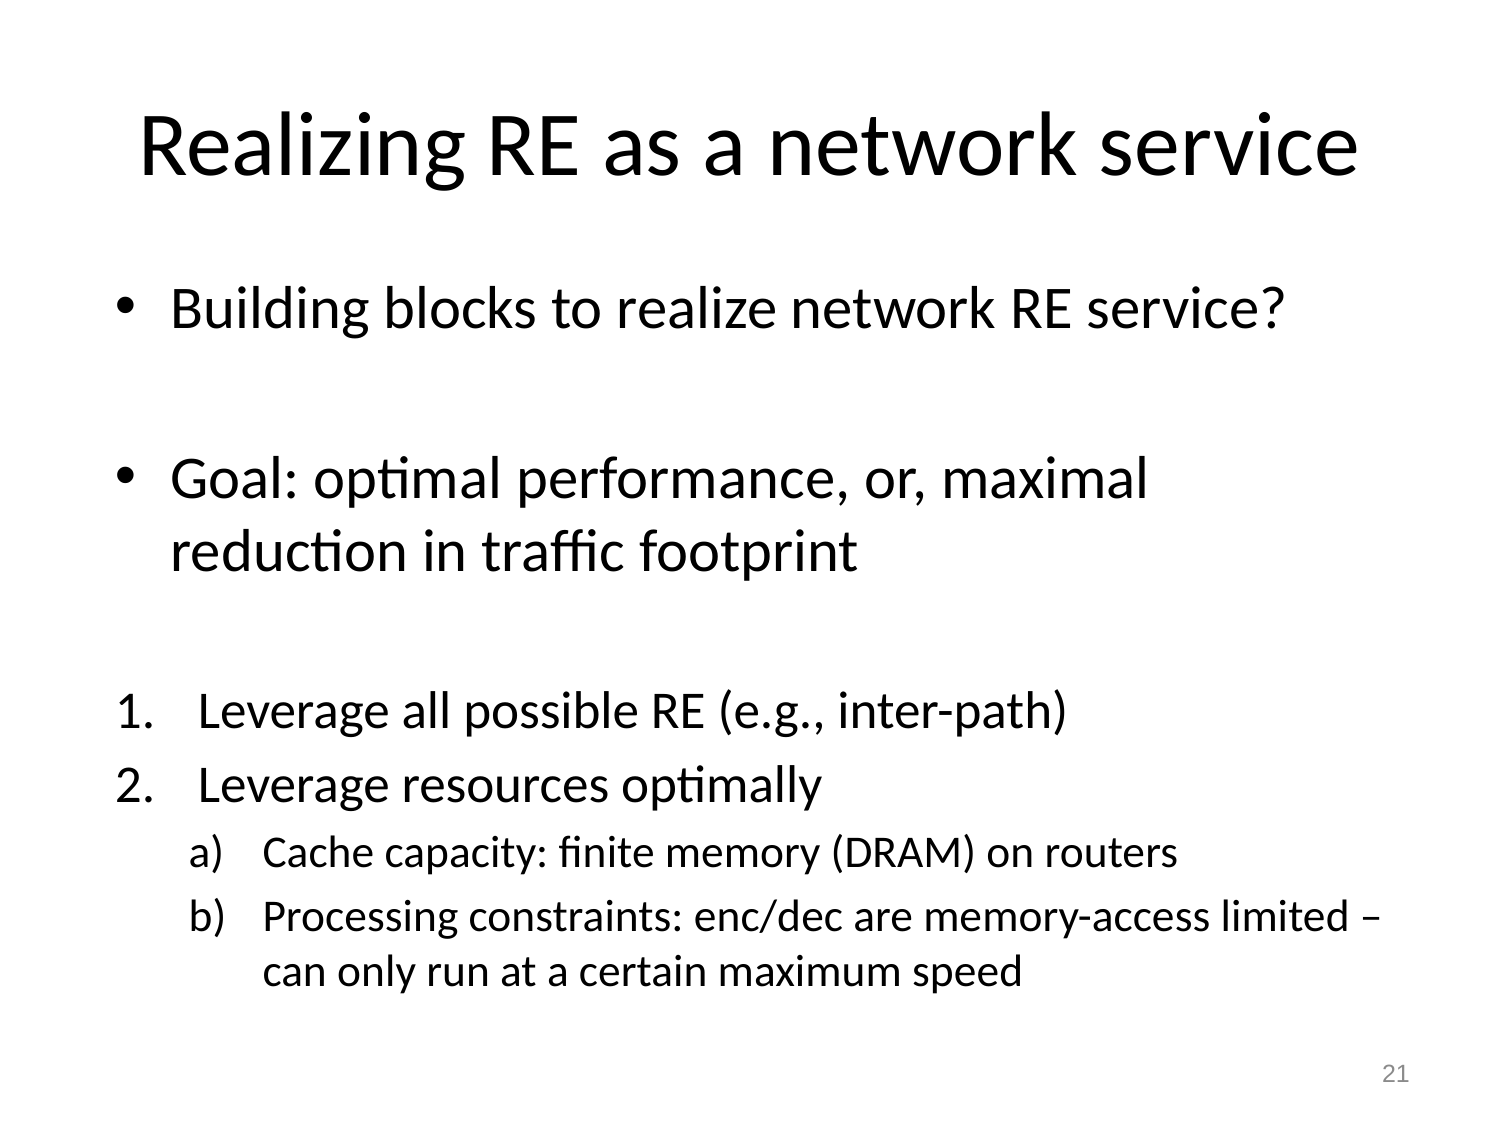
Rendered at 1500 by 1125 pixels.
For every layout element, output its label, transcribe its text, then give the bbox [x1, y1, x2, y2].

list Building blocks to realize network RE service? Goal: optimal performance, or, maximal reduction in traffic footprint Leverage all possible RE (e.g., inter-path) Leverage resources optimally Cache capacity: finite memory (DRAM) on routers Processing constraints: enc/dec are memory-access limited – can only run at a certain maximum speed [99, 260, 1413, 1011]
slide_number 21 [1074, 1042, 1425, 1103]
title Realizing RE as a network service [75, 45, 1425, 233]
